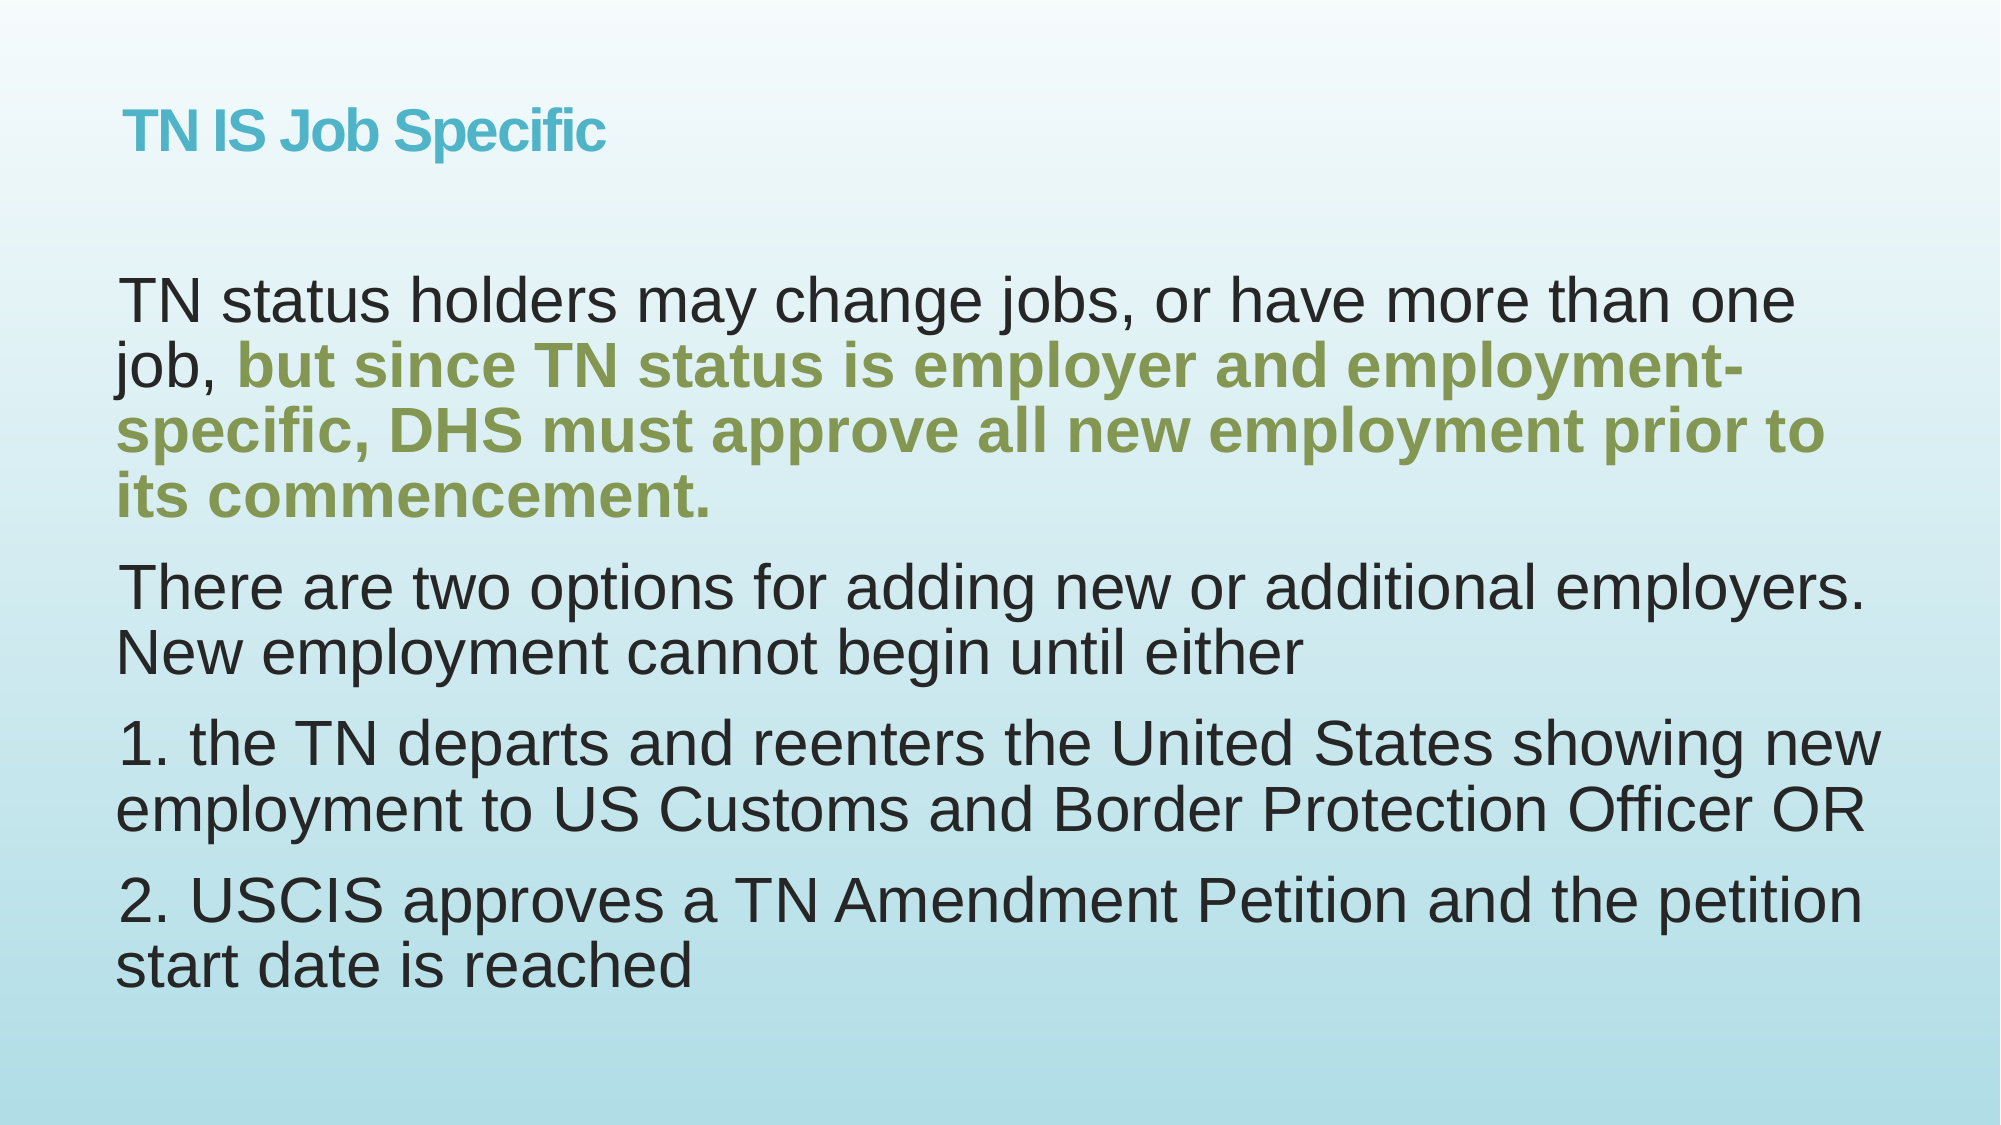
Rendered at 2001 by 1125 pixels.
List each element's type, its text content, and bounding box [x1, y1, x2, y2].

list TN status holders may change jobs, or have more than one job, but since TN status is employer and employment-specific, DHS must approve all new employment prior to its commencement. There are two options for adding new or additional employers. New employment cannot begin until either 1. the TN departs and reenters the United States showing new employment to US Customs and Border Protection Officer OR 2. USCIS approves a TN Amendment Petition and the petition start date is reached [86, 262, 1928, 1056]
title TN IS Job Specific [107, 81, 1875, 184]
